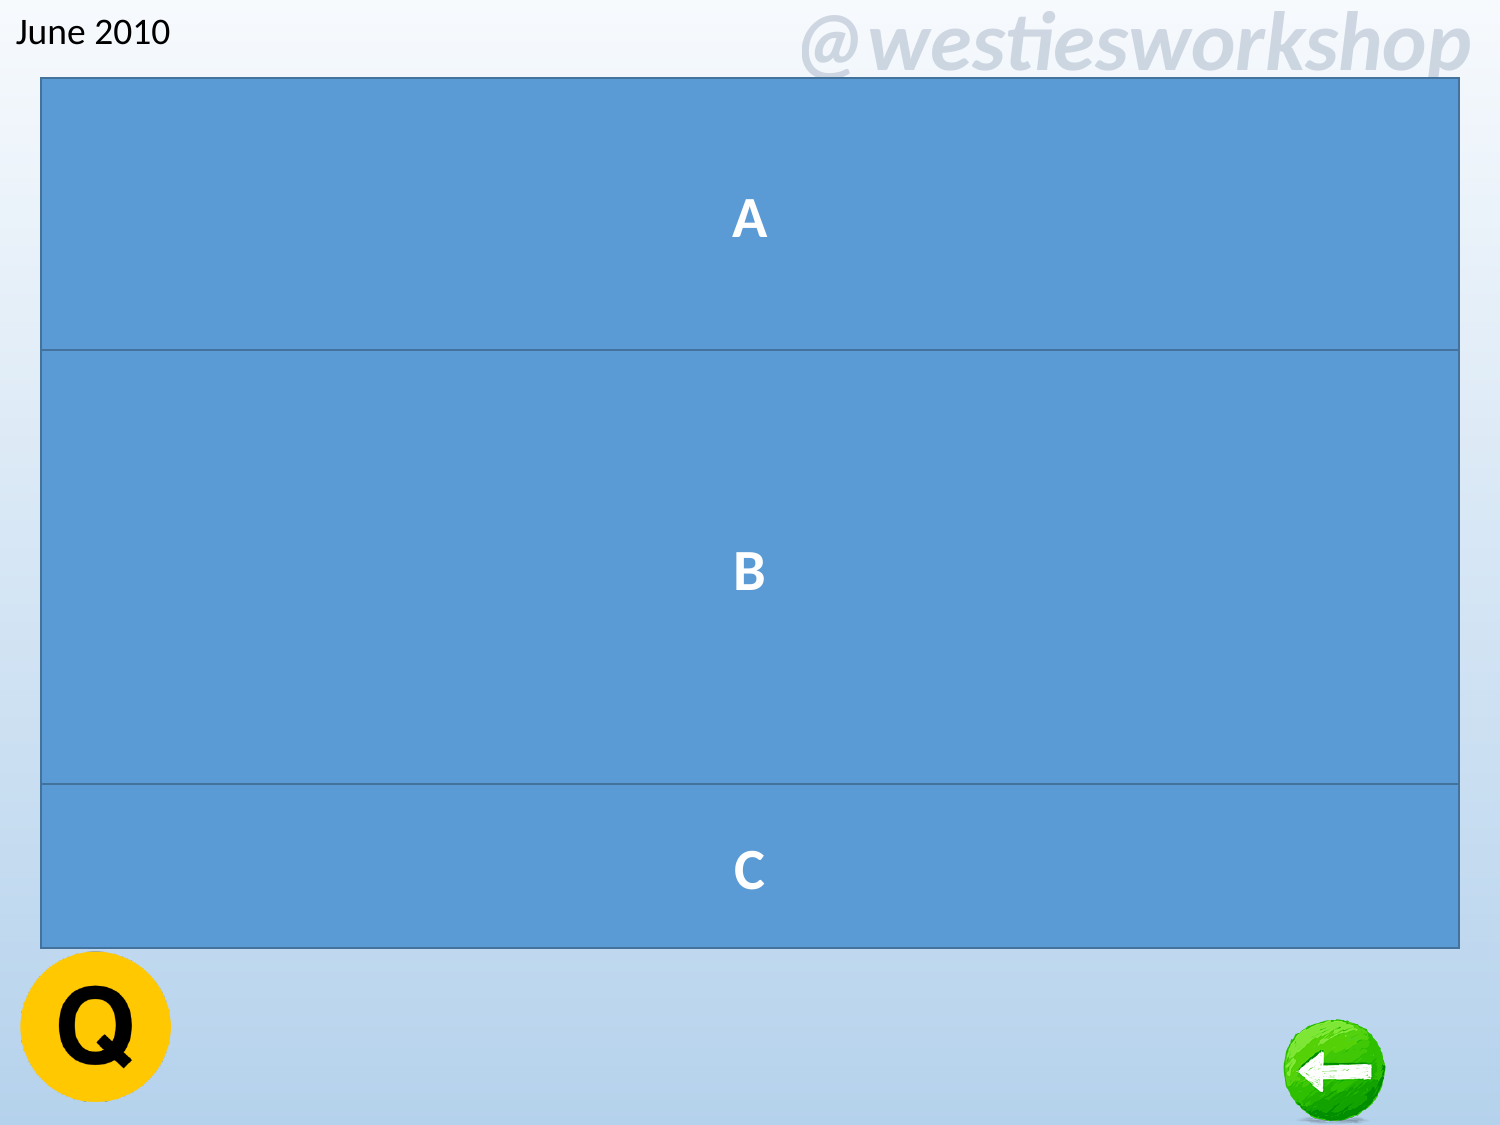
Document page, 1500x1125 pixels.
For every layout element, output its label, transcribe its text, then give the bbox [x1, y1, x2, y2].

picture [0, 786, 1459, 1125]
text_box June 2010 [1, 0, 186, 60]
picture [41, 78, 1459, 785]
picture [1281, 1019, 1387, 1125]
